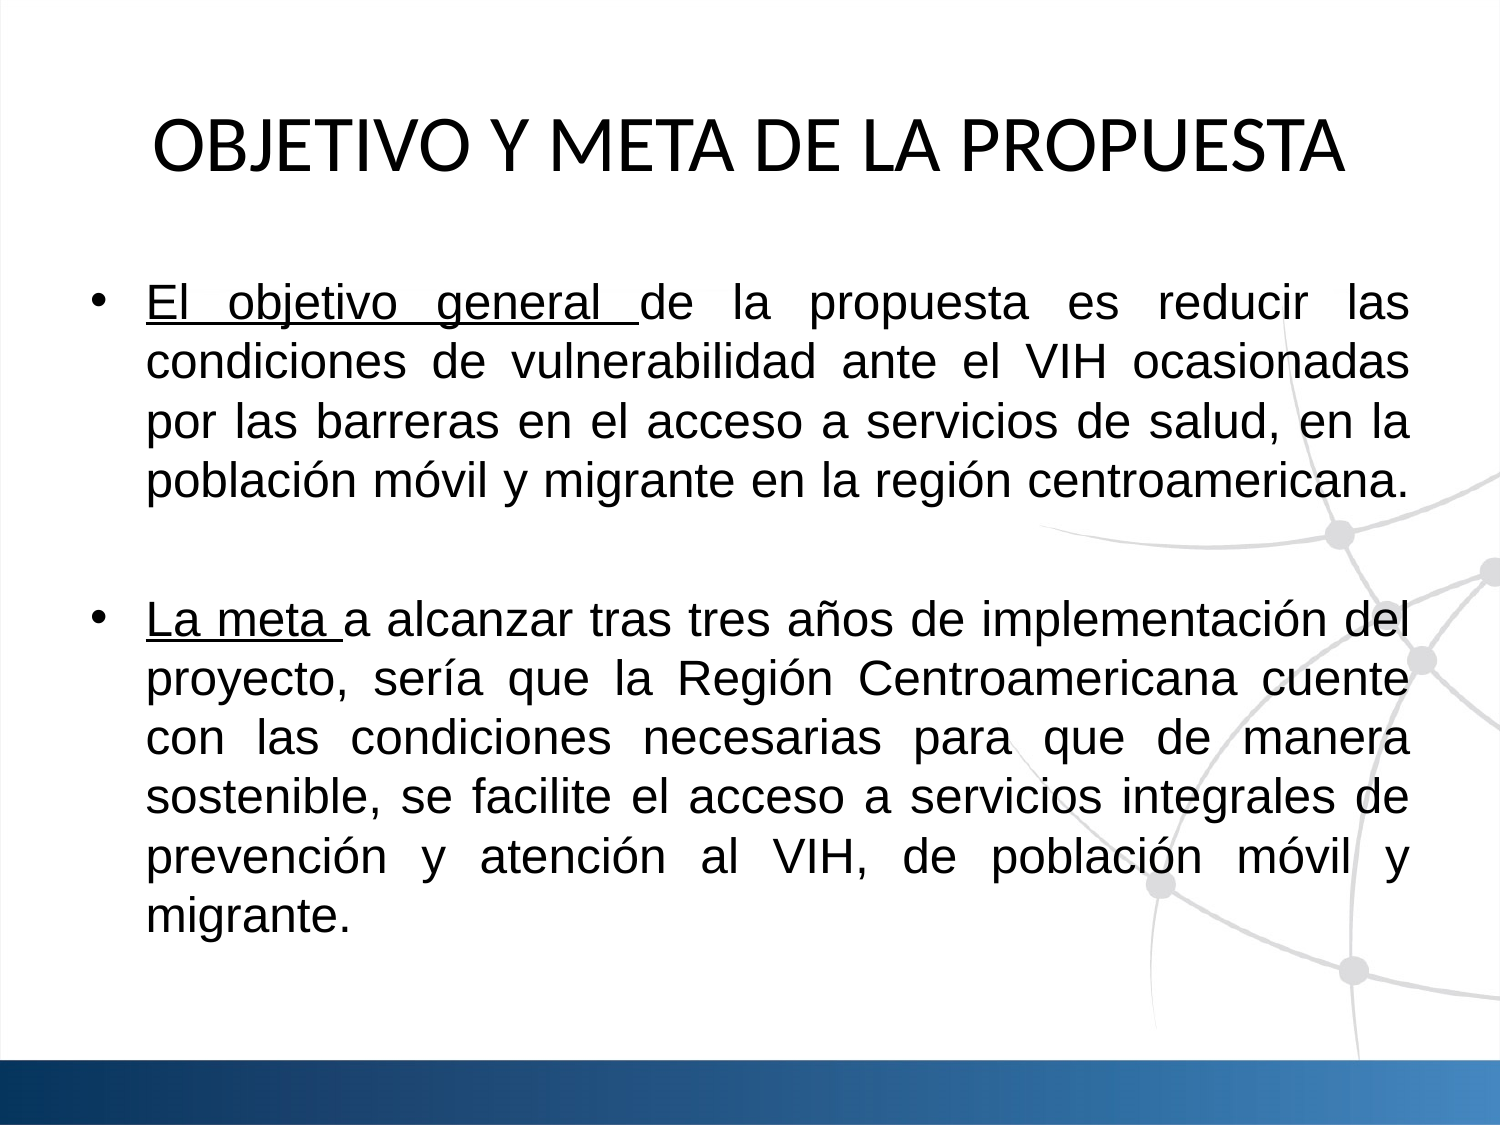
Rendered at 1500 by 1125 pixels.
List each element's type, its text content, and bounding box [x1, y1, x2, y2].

list El objetivo general de la propuesta es reducir las condiciones de vulnerabilidad ante el VIH ocasionadas por las barreras en el acceso a servicios de salud, en la población móvil y migrante en la región centroamericana. La meta a alcanzar tras tres años de implementación del proyecto, sería que la Región Centroamericana cuente con las condiciones necesarias para que de manera sostenible, se facilite el acceso a servicios integrales de prevención y atención al VIH, de población móvil y migrante. [75, 262, 1425, 1005]
picture [0, 0, 1500, 1125]
title OBJETIVO Y META DE LA PROPUESTA [75, 45, 1425, 233]
